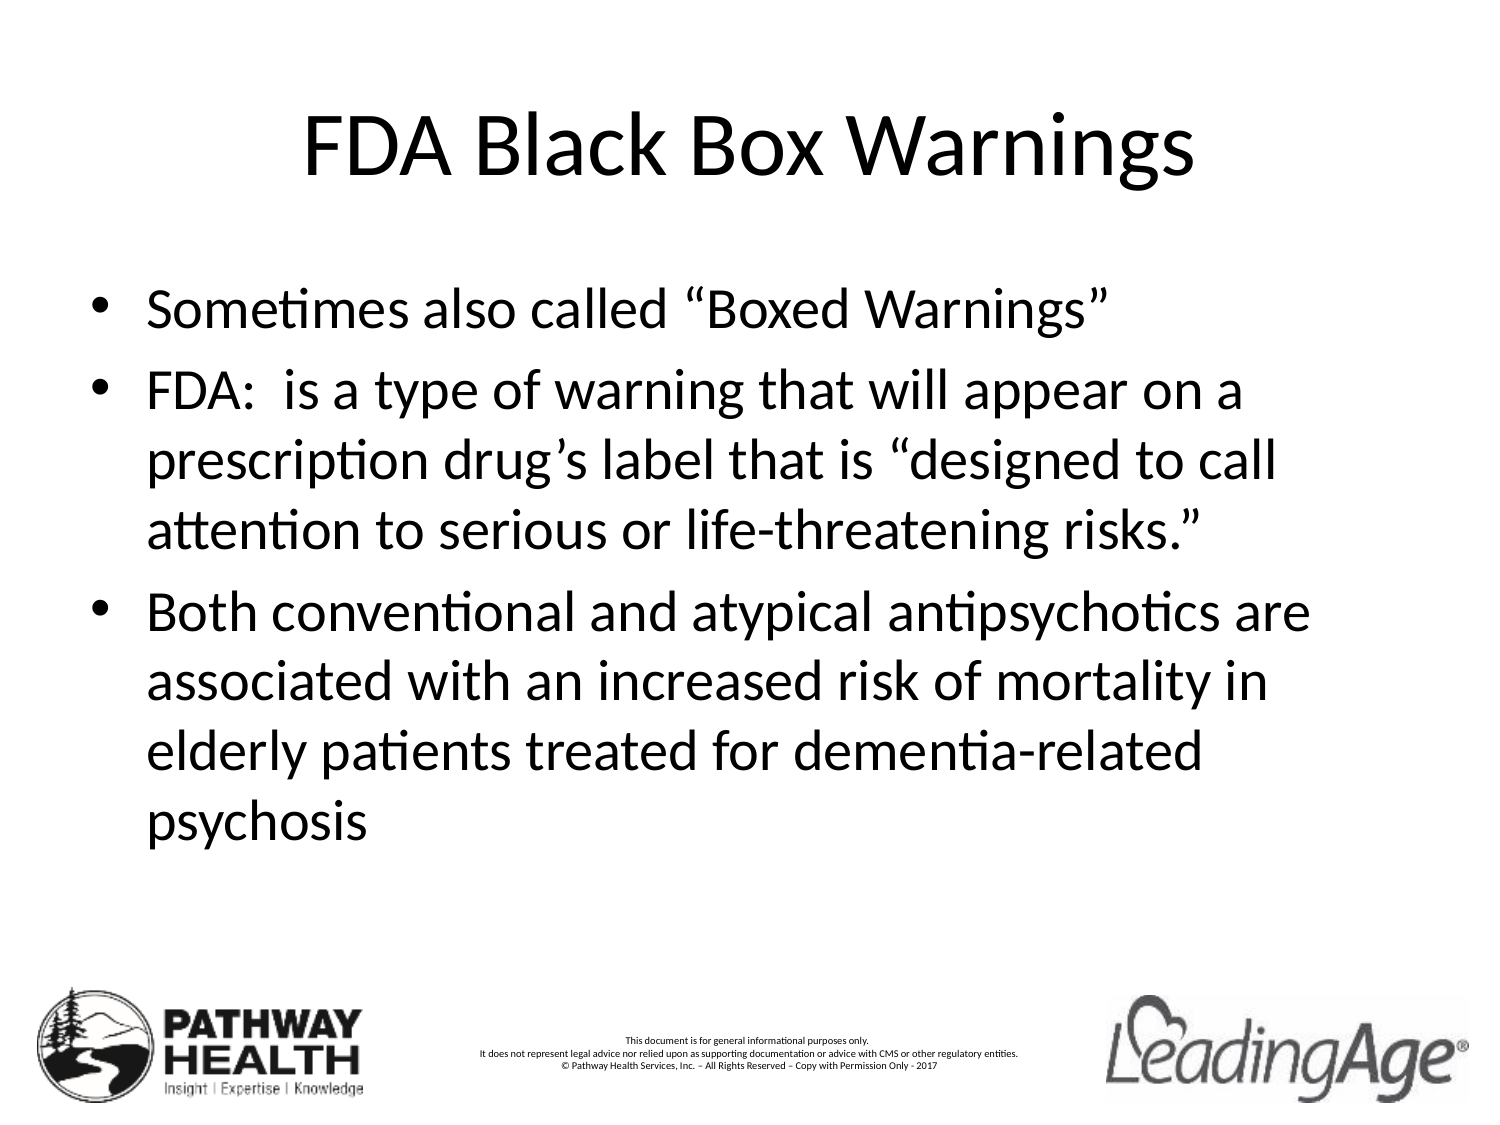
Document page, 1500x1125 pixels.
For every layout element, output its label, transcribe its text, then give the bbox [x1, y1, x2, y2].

title FDA Black Box Warnings [75, 45, 1425, 233]
list Sometimes also called “Boxed Warnings” FDA: is a type of warning that will appear on a prescription drug’s label that is “designed to call attention to serious or life-threatening risks.” Both conventional and atypical antipsychotics are associated with an increased risk of mortality in elderly patients treated for dementia-related psychosis [75, 262, 1425, 1005]
picture [37, 986, 363, 1103]
picture [1106, 995, 1469, 1103]
